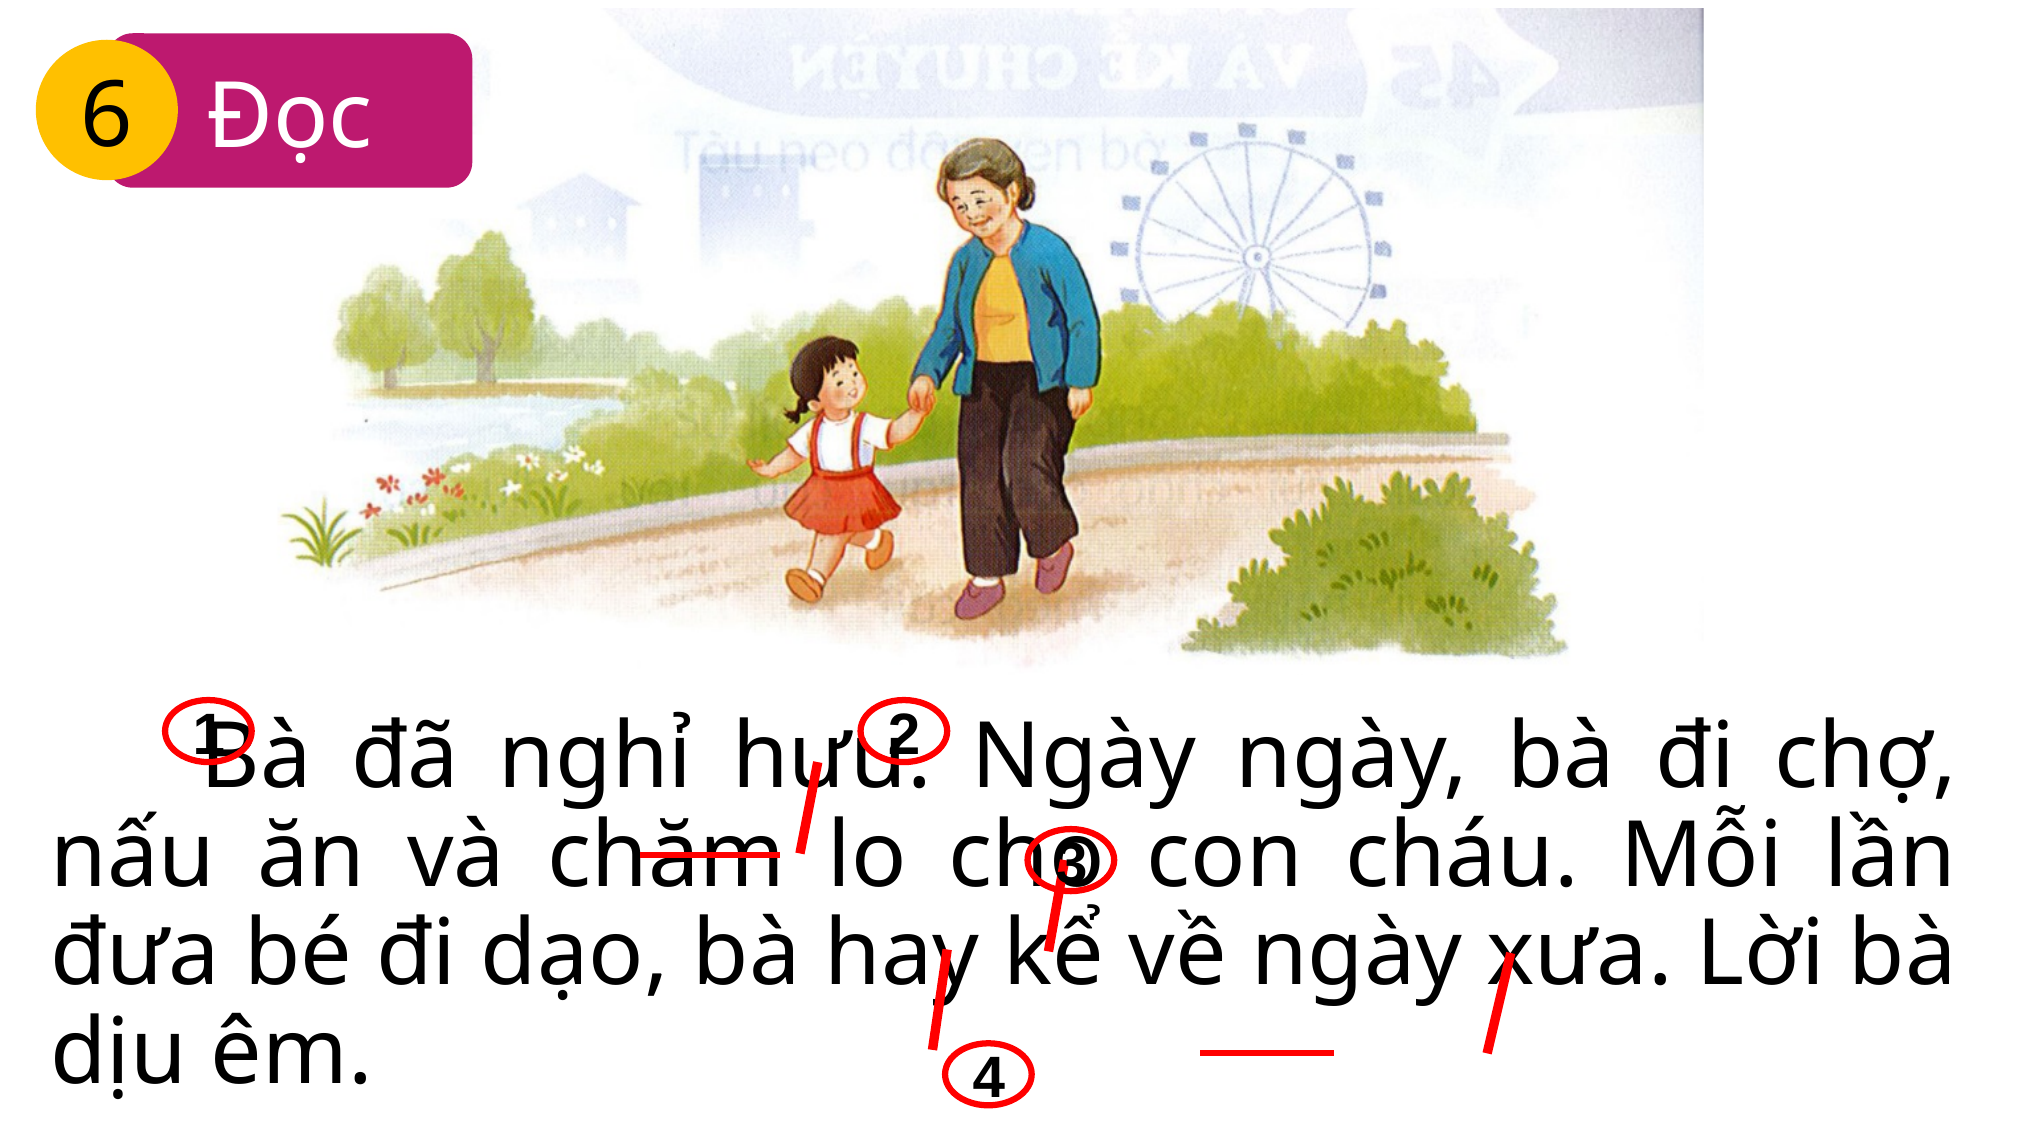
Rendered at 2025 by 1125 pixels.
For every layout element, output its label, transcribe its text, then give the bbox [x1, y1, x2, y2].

text_box 3 [1025, 826, 1117, 894]
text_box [1048, 859, 1065, 952]
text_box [799, 761, 819, 854]
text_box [1486, 952, 1511, 1054]
text_box 4 [942, 1041, 1034, 1108]
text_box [932, 949, 948, 1051]
picture [251, 8, 1704, 676]
text_box Bà đã nghỉ hưu. Ngày ngày, bà đi chợ, nấu ăn và chăm lo cho con cháu. Mỗi lần đưa bé đi dạo, bà hay kể về ngày xưa. Lời bà dịu êm. [35, 727, 1975, 1084]
text_box 2 [858, 697, 950, 765]
text_box 1 [162, 697, 254, 765]
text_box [35, 33, 473, 188]
